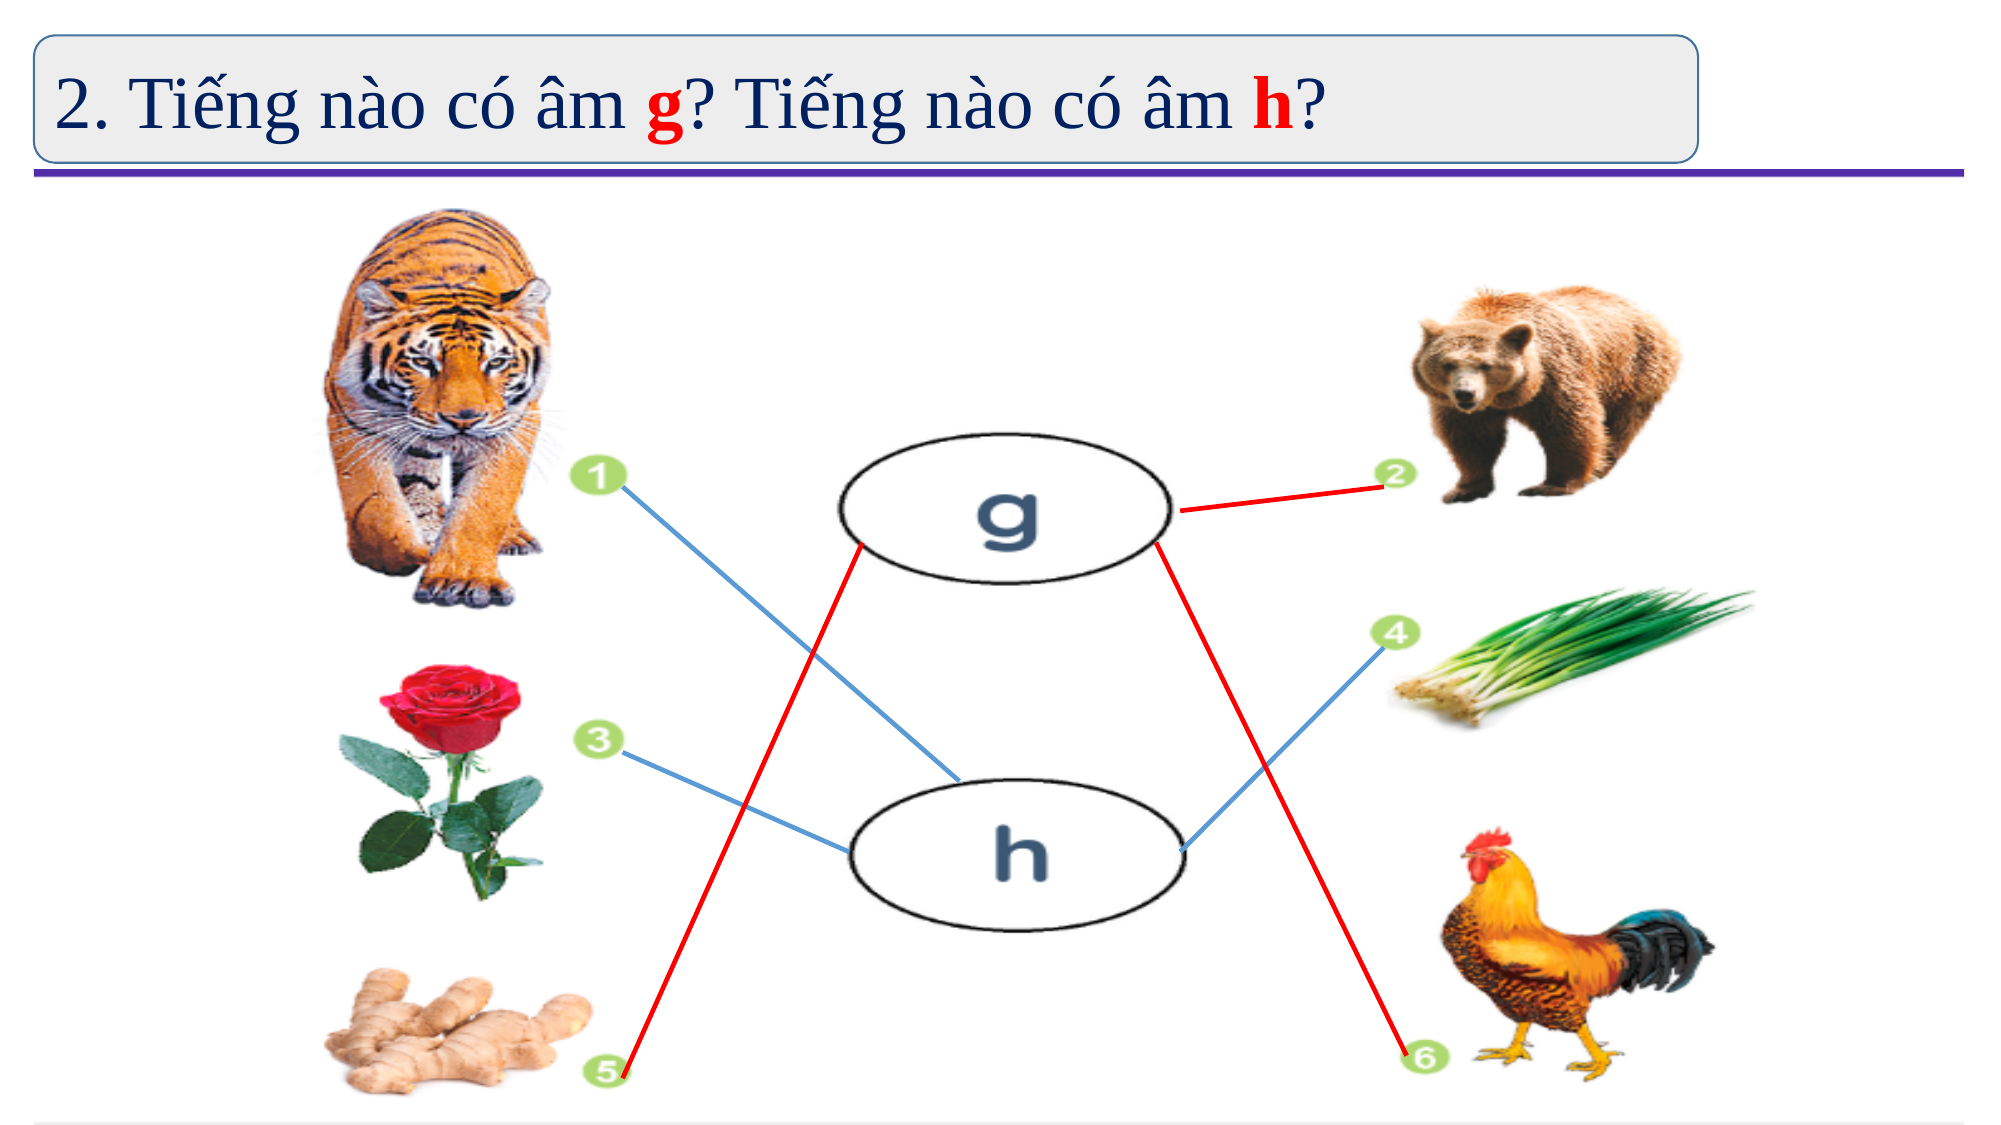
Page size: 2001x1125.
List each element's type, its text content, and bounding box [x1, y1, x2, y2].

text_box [1180, 486, 1384, 511]
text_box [1156, 542, 1407, 1056]
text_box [622, 542, 863, 1079]
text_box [622, 486, 960, 782]
picture [33, 169, 1965, 1125]
text_box 2. Tiếng nào có âm g? Tiếng nào có âm h? [32, 34, 1700, 164]
